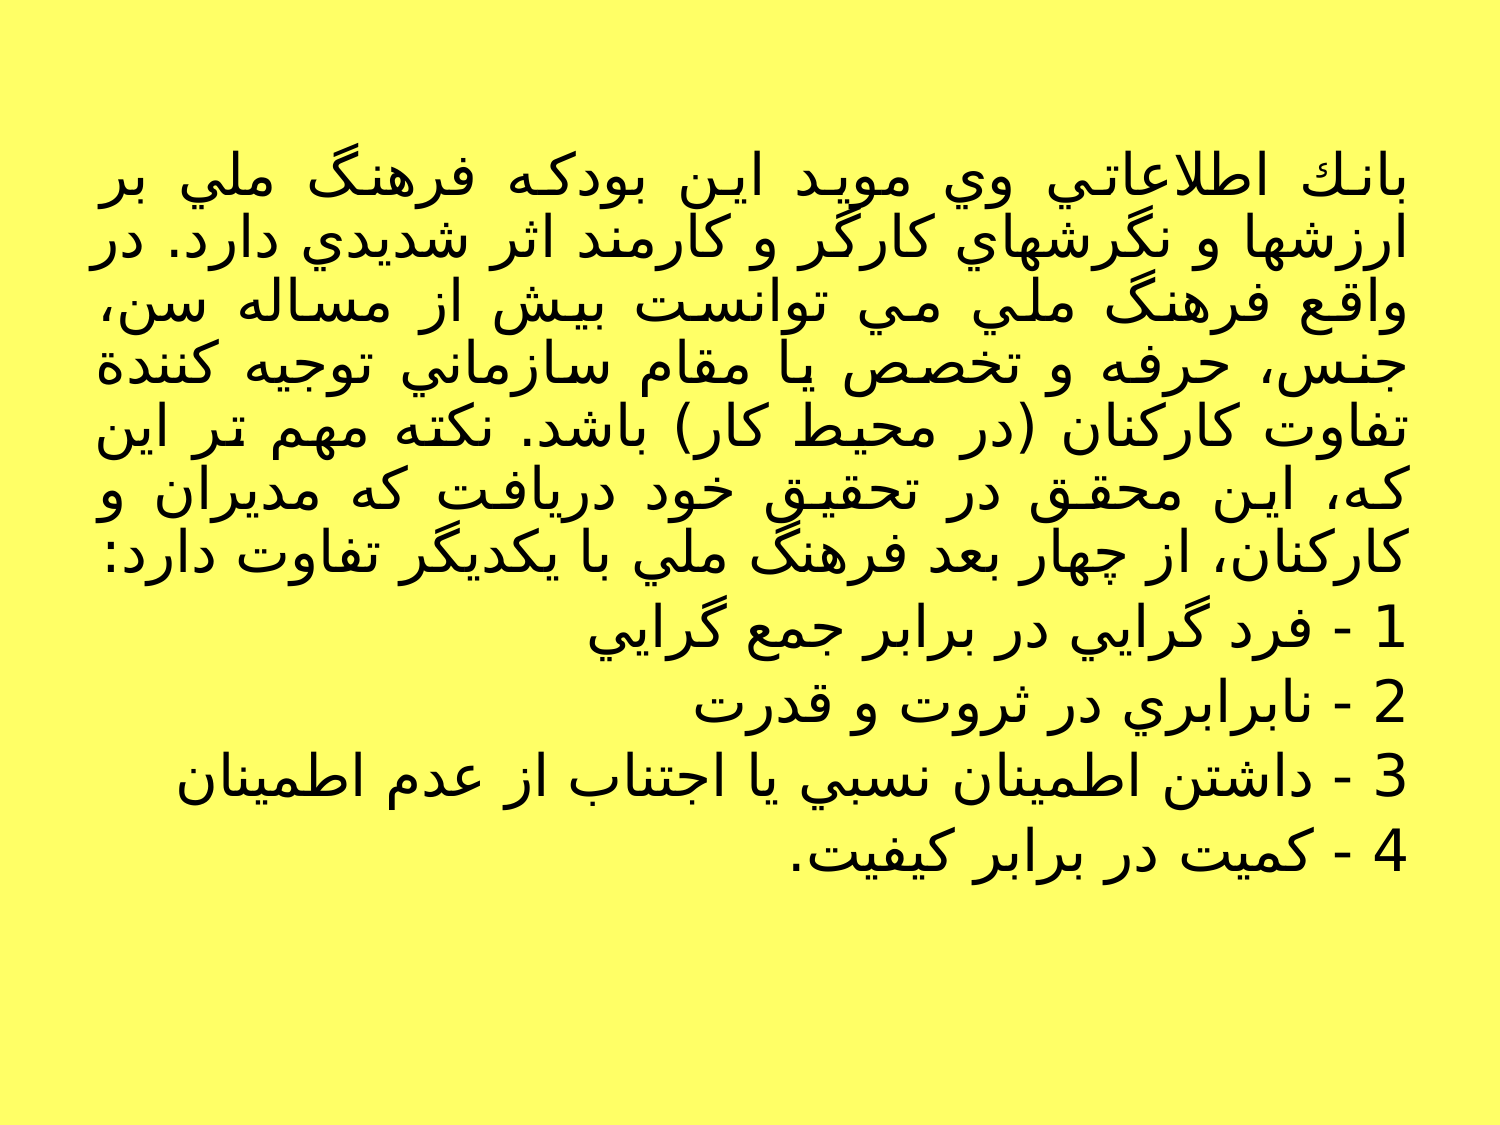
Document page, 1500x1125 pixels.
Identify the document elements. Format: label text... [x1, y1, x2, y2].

text_box [1103, 880, 1119, 885]
text_box [1036, 880, 1052, 885]
list بانك اطلاعاتي وي مويد اين بودكه فرهنگ ملي بر ارزشها و نگرشهاي كارگر و كارمند اثر شديدي دارد. در واقع فرهنگ ملي مي توانست بيش از مساله سن، جنس، حرفه و تخصص يا مقام سازماني توجيه كنندة تفاوت كاركنان (در محيط كار) باشد. نكته مهم تر اين كه، اين محقق در تحقيق خود دريافت كه مديران و كاركنان، از چهار بعد فرهنگ ملي با يكديگر تفاوت دارد: 1 - فرد گرايي در برابر جمع گرايي 2 - نابرابري در ثروت و قدرت 3 - داشتن اطمينان نسبي يا اجتناب از عدم اطمينان 4 - كميت در برابر كيفيت. [75, 137, 1425, 880]
text_box [972, 880, 988, 885]
